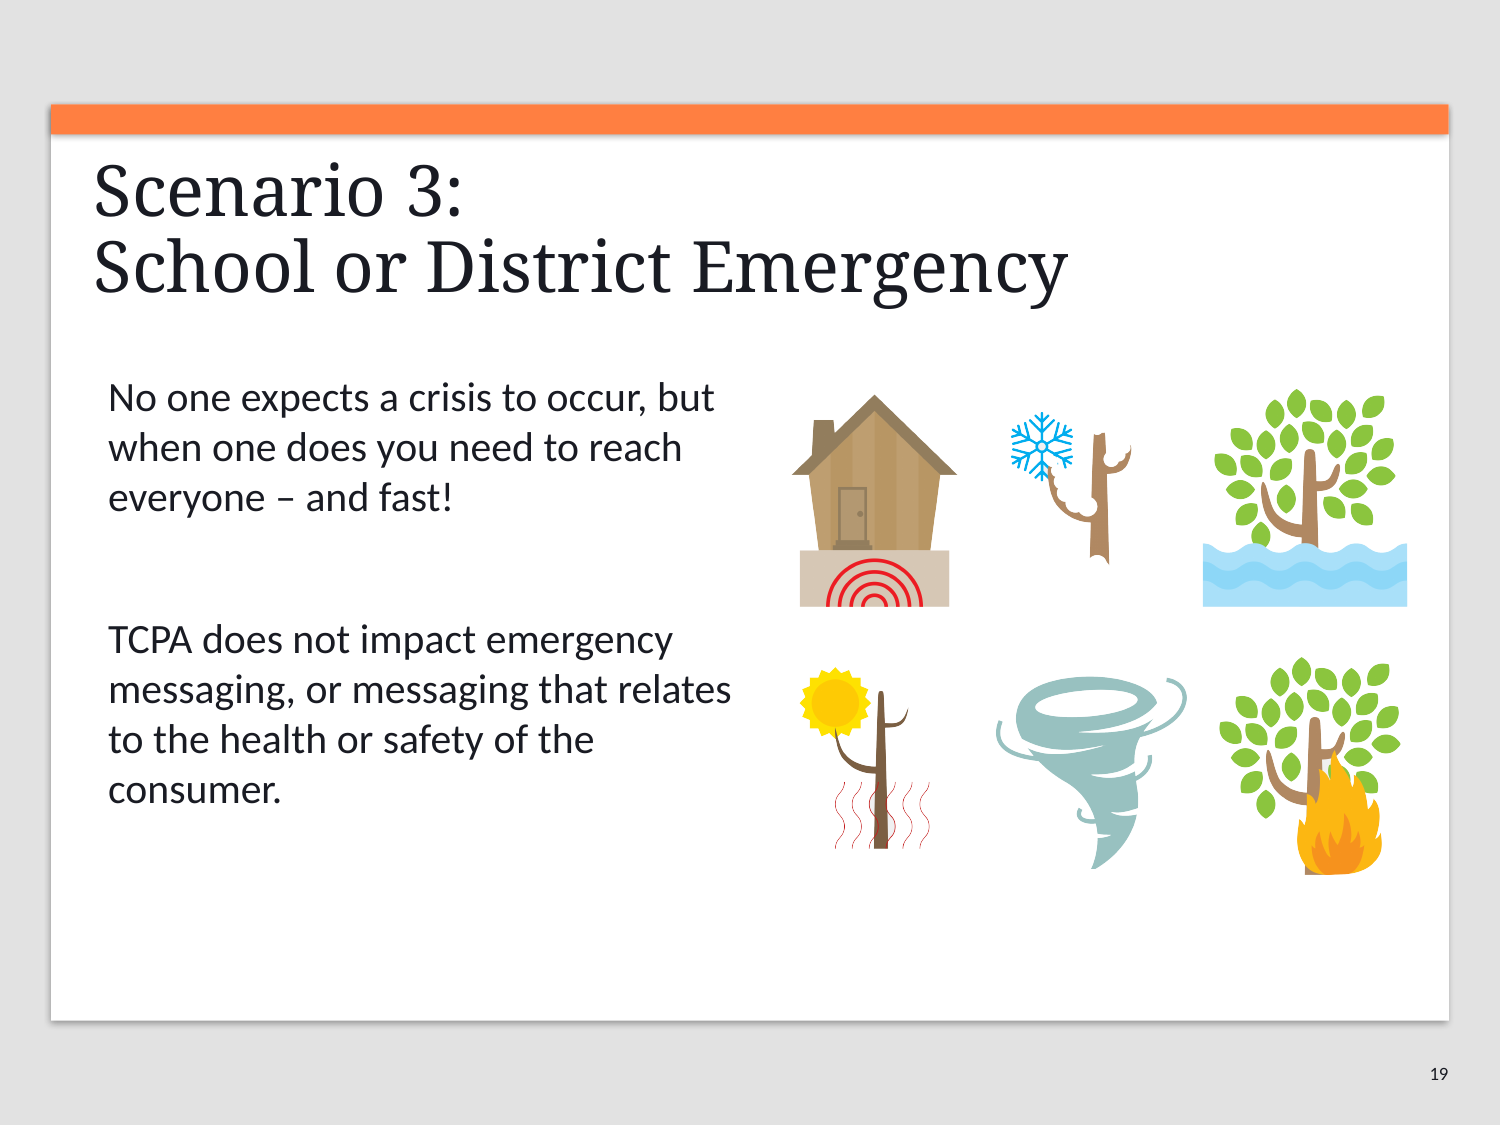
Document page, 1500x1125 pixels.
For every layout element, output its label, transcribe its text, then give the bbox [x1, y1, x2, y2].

picture [983, 659, 1198, 870]
text_box Scenario 3: School or District Emergency [93, 155, 1408, 315]
picture [774, 374, 972, 618]
picture [772, 650, 975, 876]
picture [1206, 650, 1417, 885]
picture [987, 374, 1441, 634]
text_box No one expects a crisis to occur, but when one does you need to reach everyone – and fast! TCPA does not impact emergency messaging, or messaging that relates to the health or safety of the consumer. [93, 362, 750, 997]
